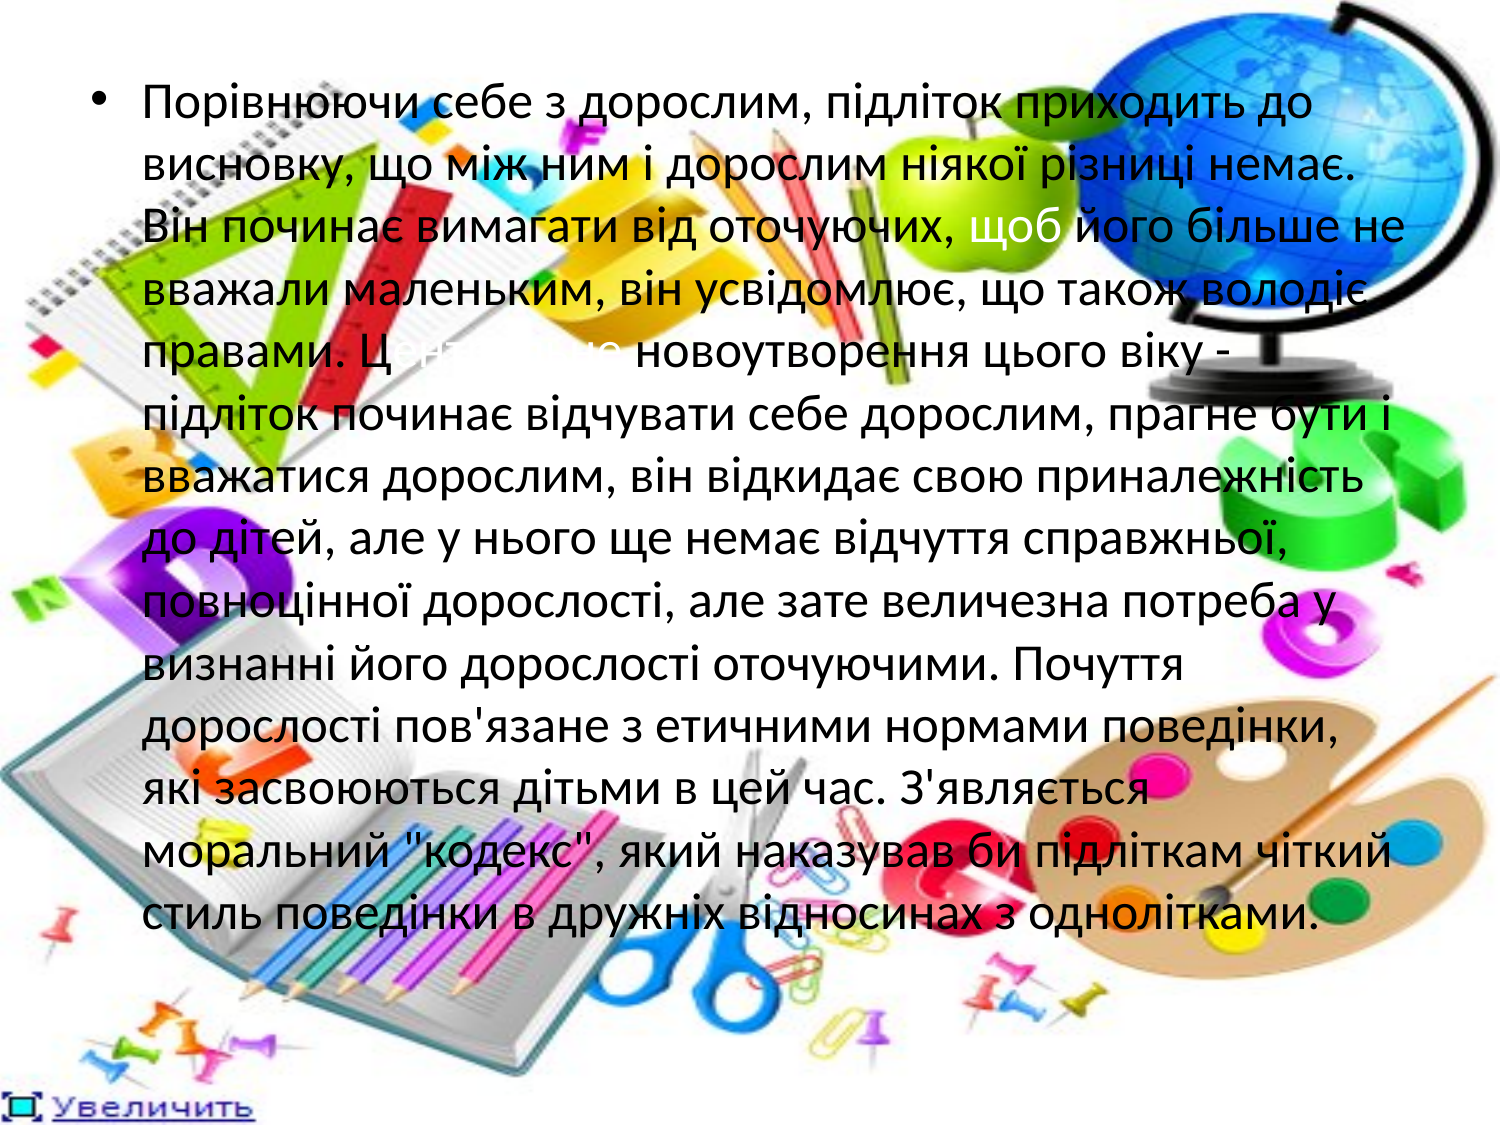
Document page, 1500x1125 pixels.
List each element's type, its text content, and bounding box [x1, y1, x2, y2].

picture [0, 0, 1500, 1125]
list Порівнюючи себе з дорослим, підліток приходить до висновку, що між ним і дорослим ніякої різниці немає. Він починає вимагати від оточуючих, щоб його більше не вважали маленьким, він усвідомлює, що також володіє правами. Центральне новоутворення цього віку - підліток починає відчувати себе дорослим, прагне бути і вважатися дорослим, він відкидає свою приналежність до дітей, але у нього ще немає відчуття справжньої, повноцінної дорослості, але зате величезна потреба у визнанні його дорослості оточуючими. Почуття дорослості пов'язане з етичними нормами поведінки, які засвоюються дітьми в цей час. З'являється моральний "кодекс", який наказував би підліткам чіткий стиль поведінки в дружніх відносинах з однолітками. [75, 58, 1425, 1005]
